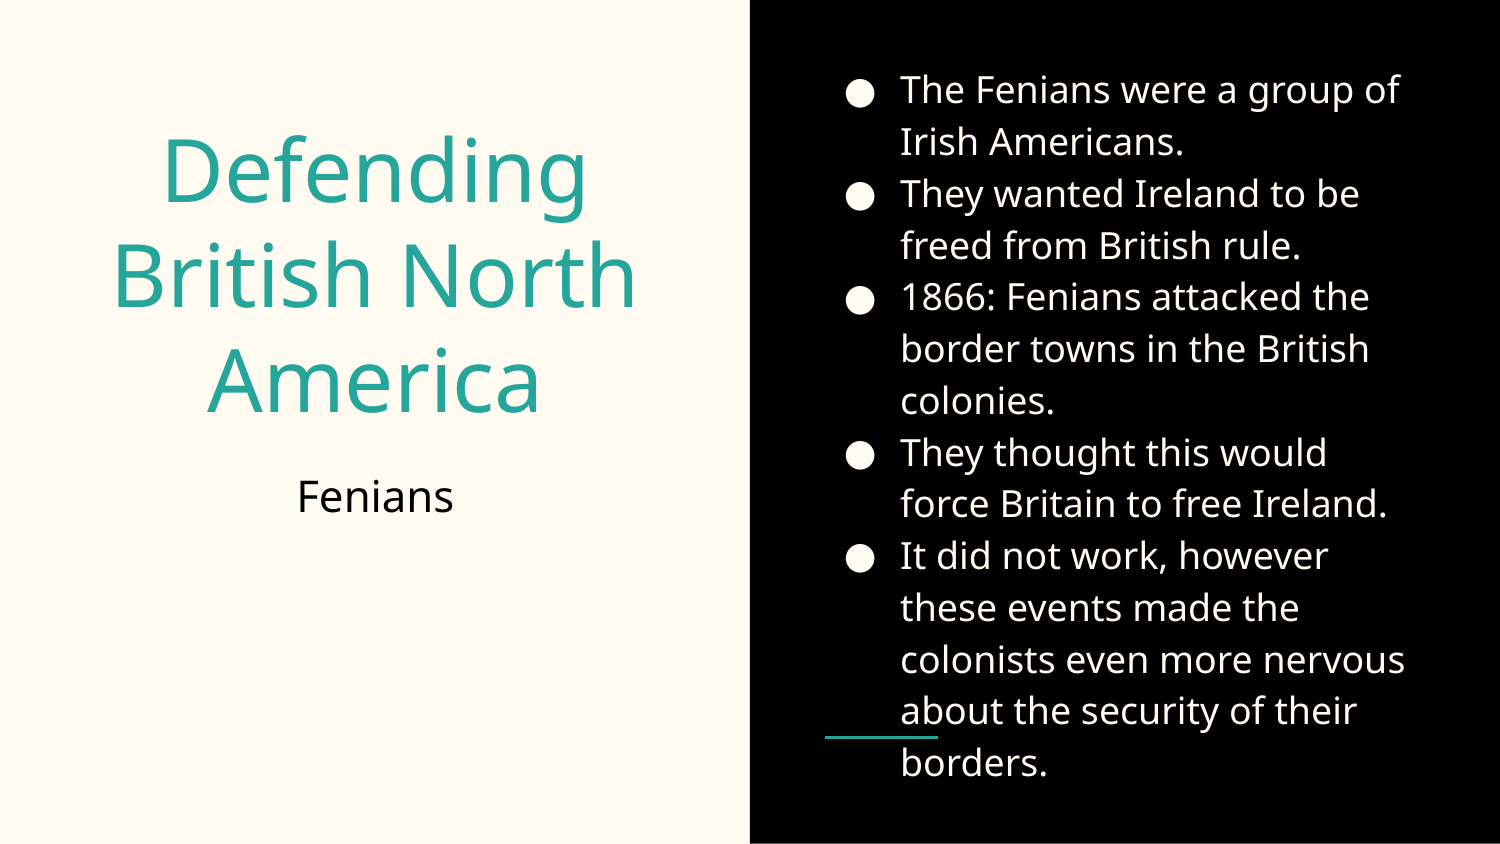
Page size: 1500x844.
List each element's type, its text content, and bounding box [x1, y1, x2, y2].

subtitle Fenians [43, 454, 708, 675]
list The Fenians were a group of Irish Americans. They wanted Ireland to be freed from British rule. 1866: Fenians attacked the border towns in the British colonies. They thought this would force Britain to free Ireland. It did not work, however these events made the colonists even more nervous about the security of their borders. [810, 118, 1440, 725]
title Defending British North America [43, 226, 708, 446]
